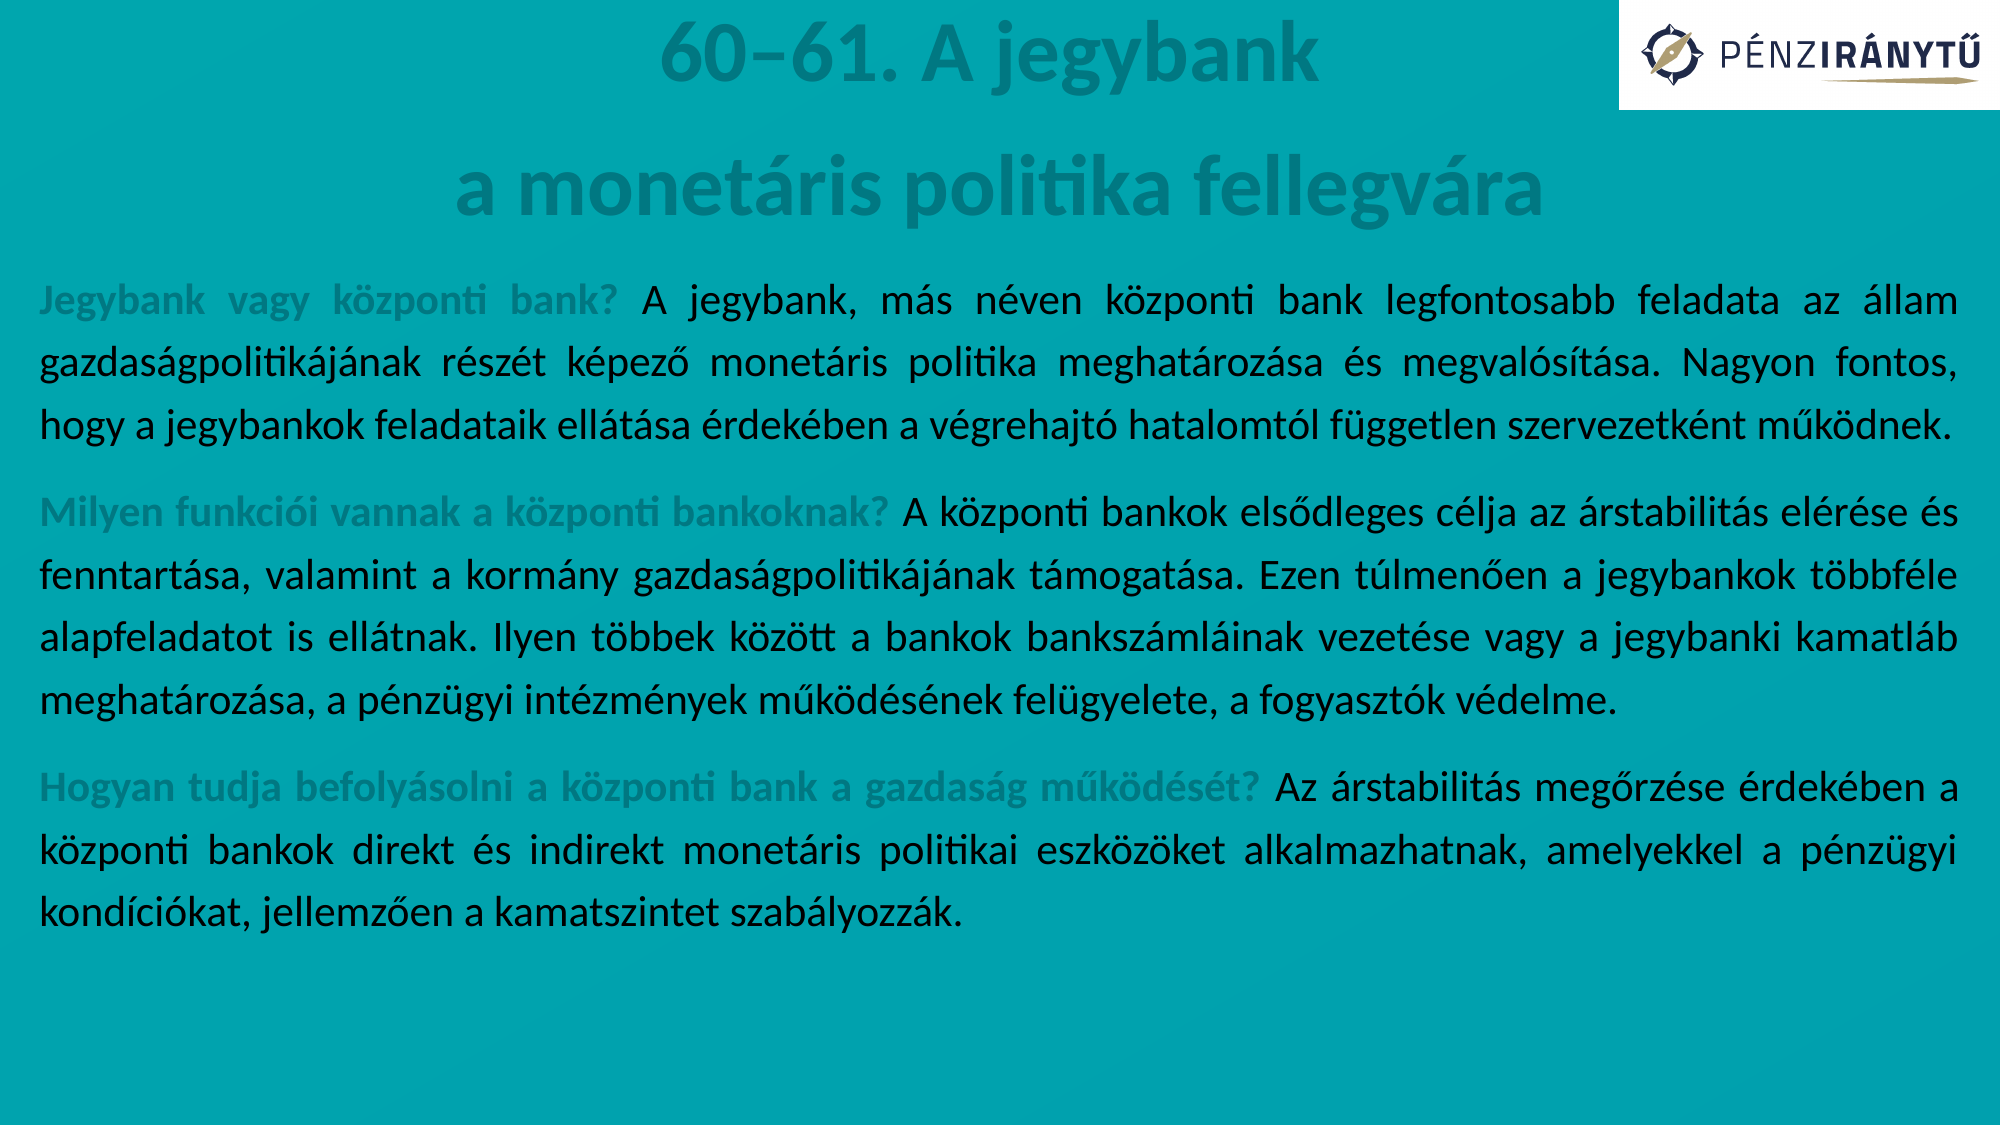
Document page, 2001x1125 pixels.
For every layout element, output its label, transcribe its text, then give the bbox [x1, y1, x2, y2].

text_box 60–61. A jegybank a monetáris politika fellegvára [0, 0, 2000, 294]
picture [1619, 0, 2000, 110]
subtitle Jegybank vagy központi bank? A jegybank, más néven központi bank legfontosabb feladata az állam gazdaságpolitikájának részét képező monetáris politika meghatározása és megvalósítása. Nagyon fontos, hogy a jegybankok feladataik ellátása érdekében a végrehajtó hatalomtól független szervezetként működnek. Milyen funkciói vannak a központi bankoknak? A központi bankok elsődleges célja az árstabilitás elérése és fenntartása, valamint a kormány gazdaságpolitikájának támogatása. Ezen túlmenően a jegybankok többféle alapfeladatot is ellátnak. Ilyen többek között a bankok bankszámláinak vezetése vagy a jegybanki kamatláb meghatározása, a pénzügyi intézmények működésének felügyelete, a fogyasztók védelme. Hogyan tudja befolyásolni a központi bank a gazdaság működését? Az árstabilitás megőrzése érdekében a központi bankok direkt és indirekt monetáris politikai eszközöket alkalmazhatnak, amelyekkel a pénzügyi kondíciókat, jellemzően a kamatszintet szabályozzák. [24, 294, 1976, 820]
